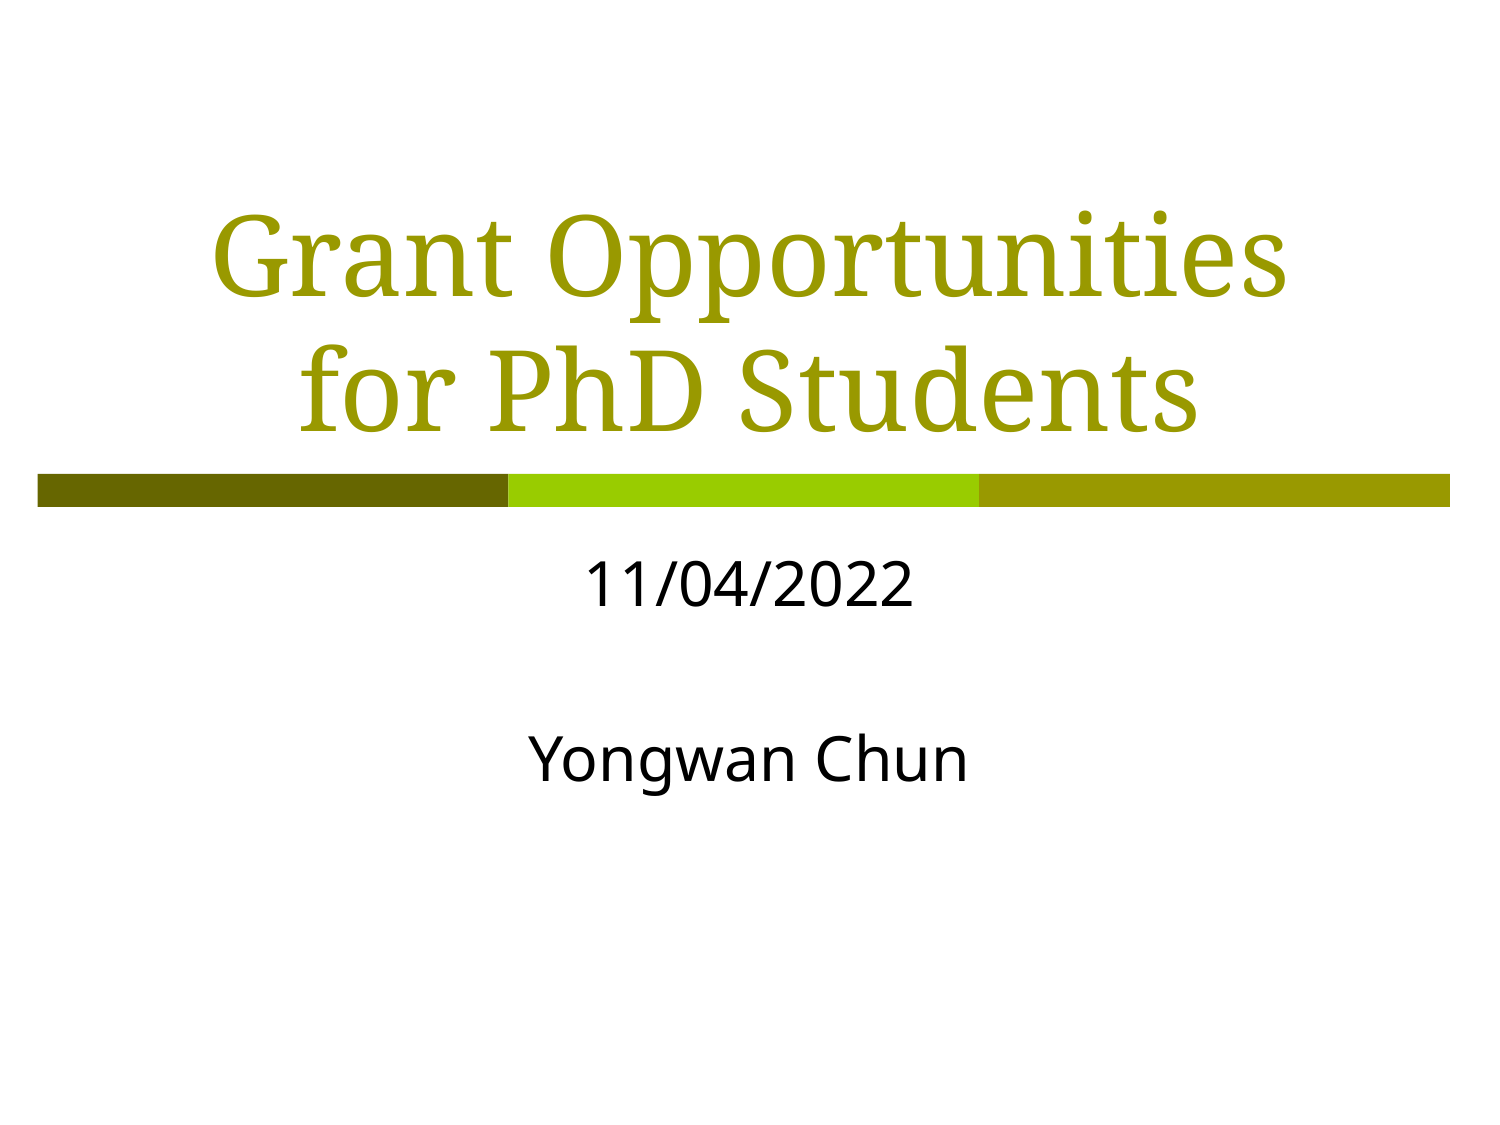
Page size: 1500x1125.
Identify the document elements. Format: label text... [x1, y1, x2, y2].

title Grant Opportunities for PhD Students [112, 112, 1388, 462]
subtitle 11/04/2022 Yongwan Chun [225, 536, 1275, 899]
